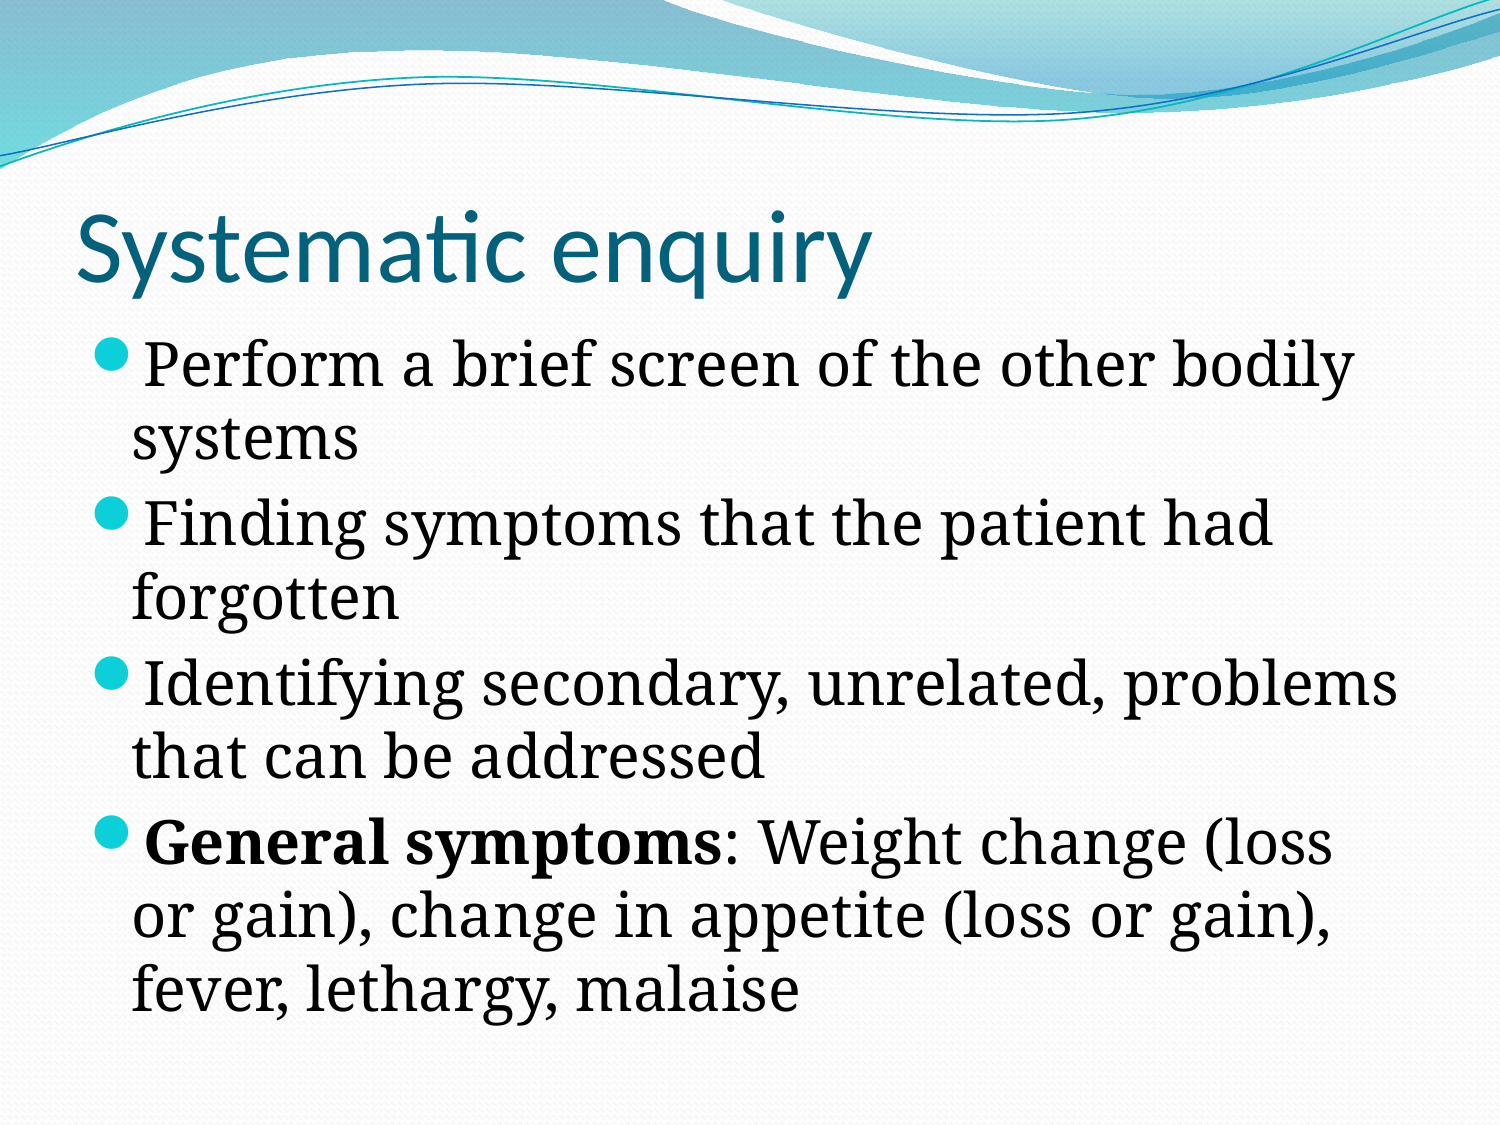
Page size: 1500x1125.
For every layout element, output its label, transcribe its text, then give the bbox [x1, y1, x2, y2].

title Systematic enquiry [75, 115, 1425, 303]
list Perform a brief screen of the other bodily systems Finding symptoms that the patient had forgotten Identifying secondary, unrelated, problems that can be addressed General symptoms: Weight change (loss or gain), change in appetite (loss or gain), fever, lethargy, malaise [75, 317, 1425, 1038]
